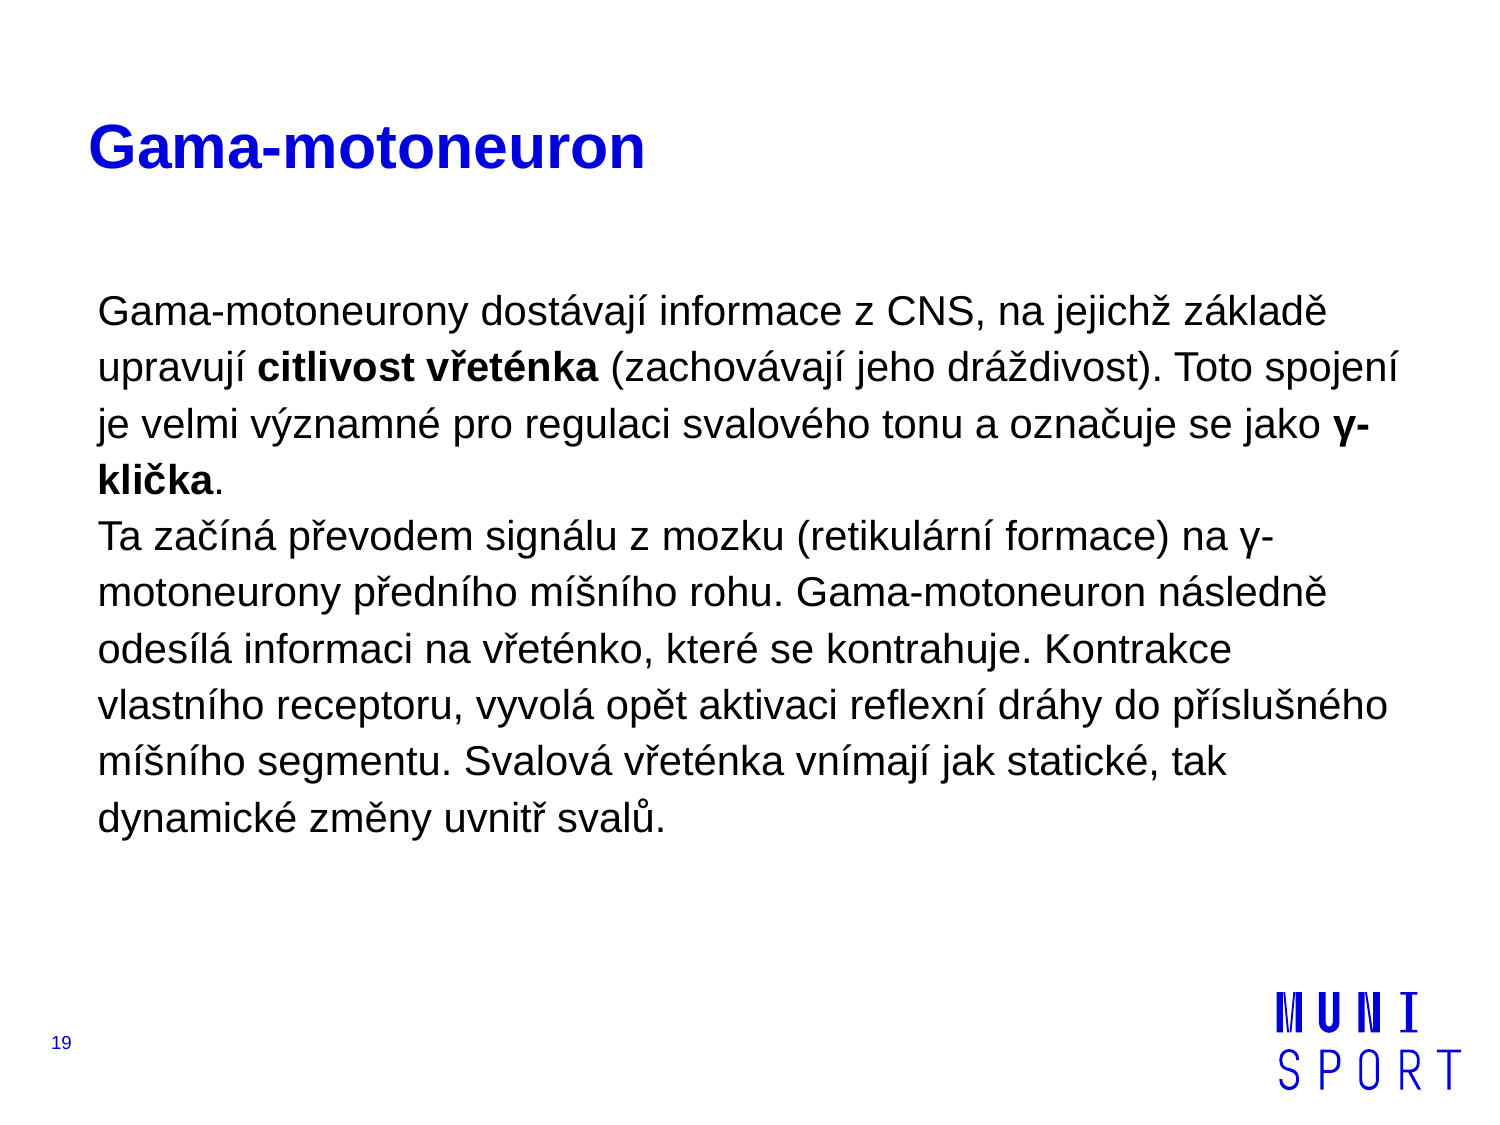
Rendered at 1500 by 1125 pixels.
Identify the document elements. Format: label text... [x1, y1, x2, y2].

slide_number 19 [50, 1021, 82, 1063]
list Gama-motoneurony dostávají informace z CNS, na jejichž základě upravují citlivost vřeténka (zachovávají jeho dráždivost). Toto spojení je velmi významné pro regulaci svalového tonu a označuje se jako γ-klička. Ta začíná převodem signálu z mozku (retikulární formace) na γ-motoneurony předního míšního rohu. Gama-motoneuron následně odesílá informaci na vřeténko, které se kontrahuje. Kontrakce vlastního receptoru, vyvolá opět aktivaci reflexní dráhy do příslušného míšního segmentu. Svalová vřeténka vnímají jak statické, tak dynamické změny uvnitř svalů. [88, 277, 1412, 957]
title Gama-motoneuron [88, 118, 1412, 193]
